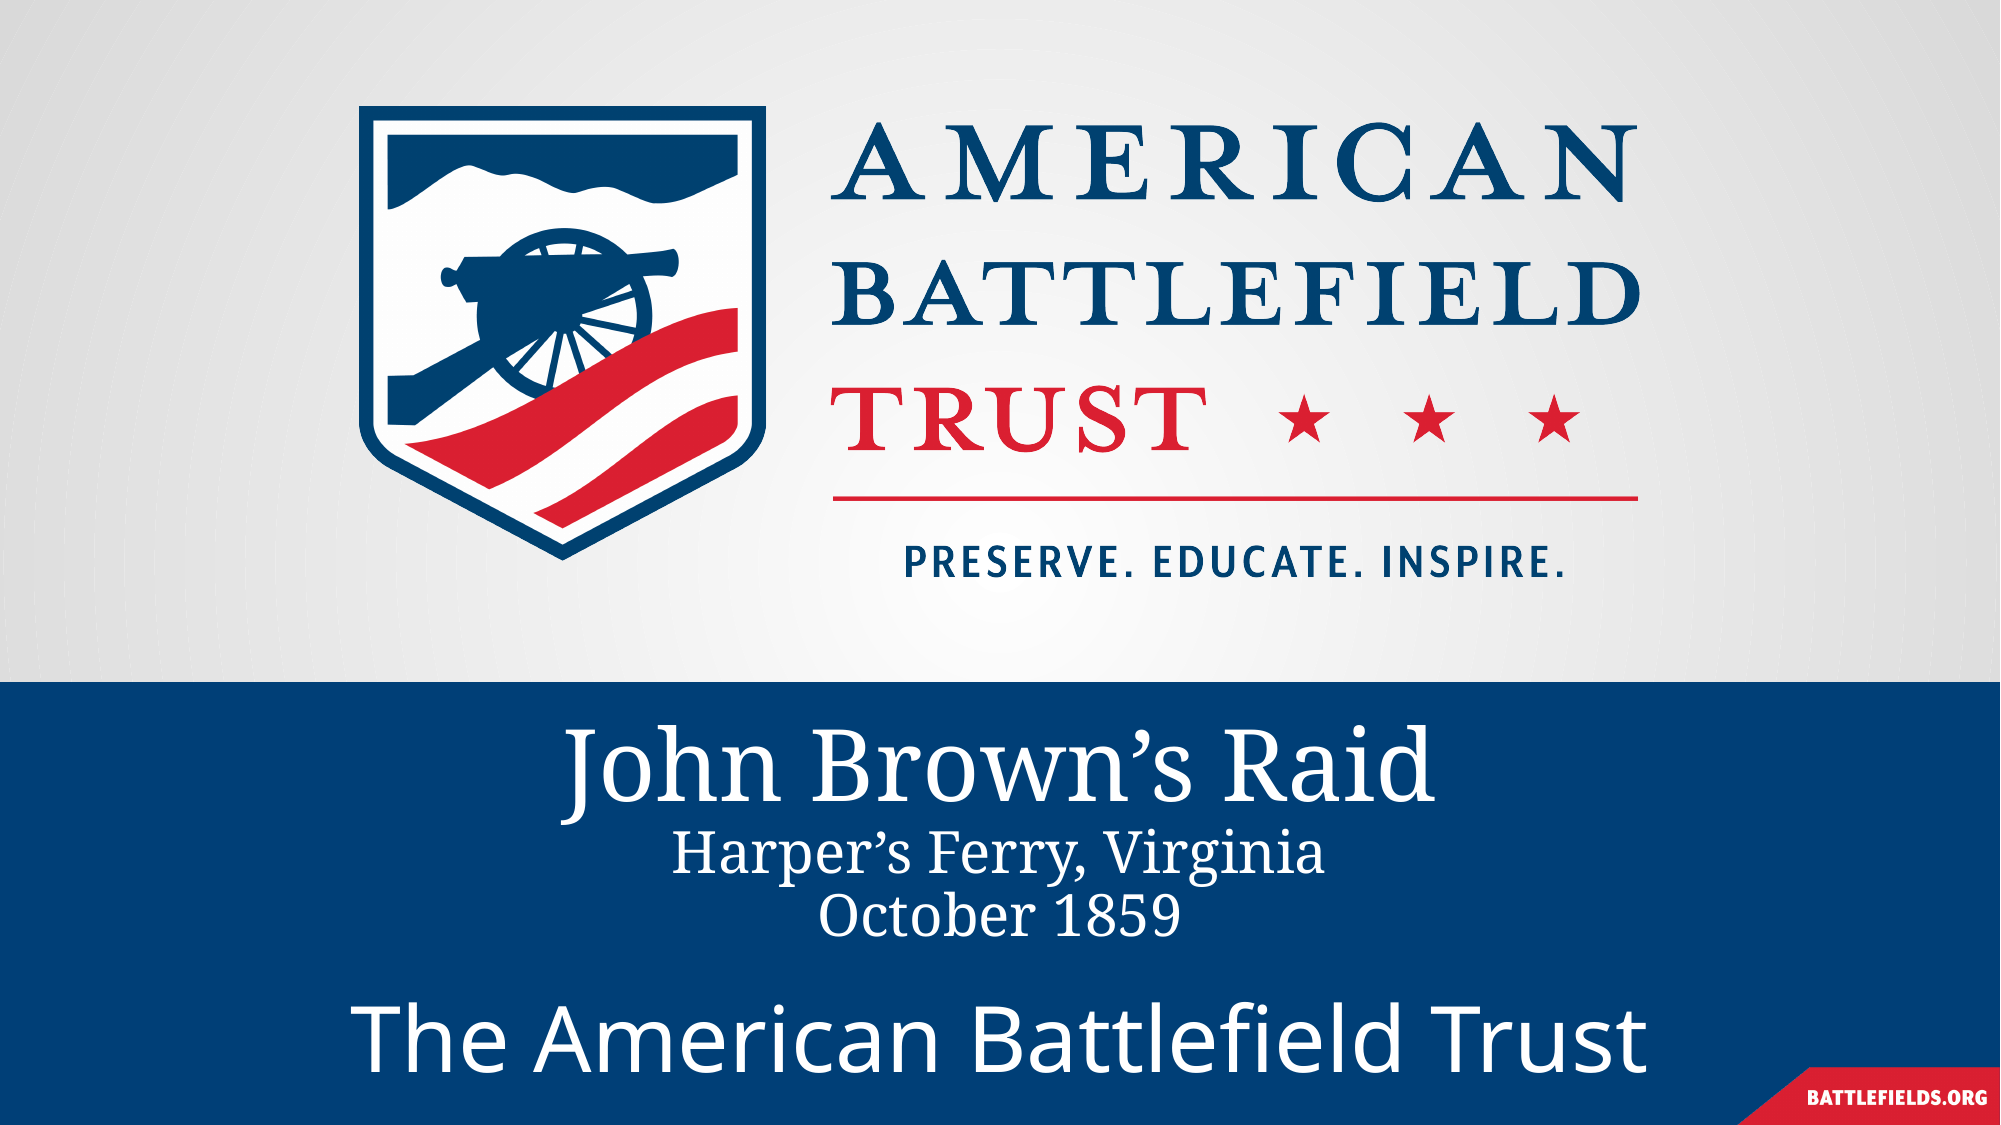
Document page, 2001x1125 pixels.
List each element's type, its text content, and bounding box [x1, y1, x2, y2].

picture [359, 106, 1641, 580]
title John Brown’s Raid Harper’s Ferry, Virginia October 1859 [170, 699, 1830, 957]
subtitle The American Battlefield Trust [249, 985, 1750, 1108]
picture [1737, 1067, 2000, 1125]
